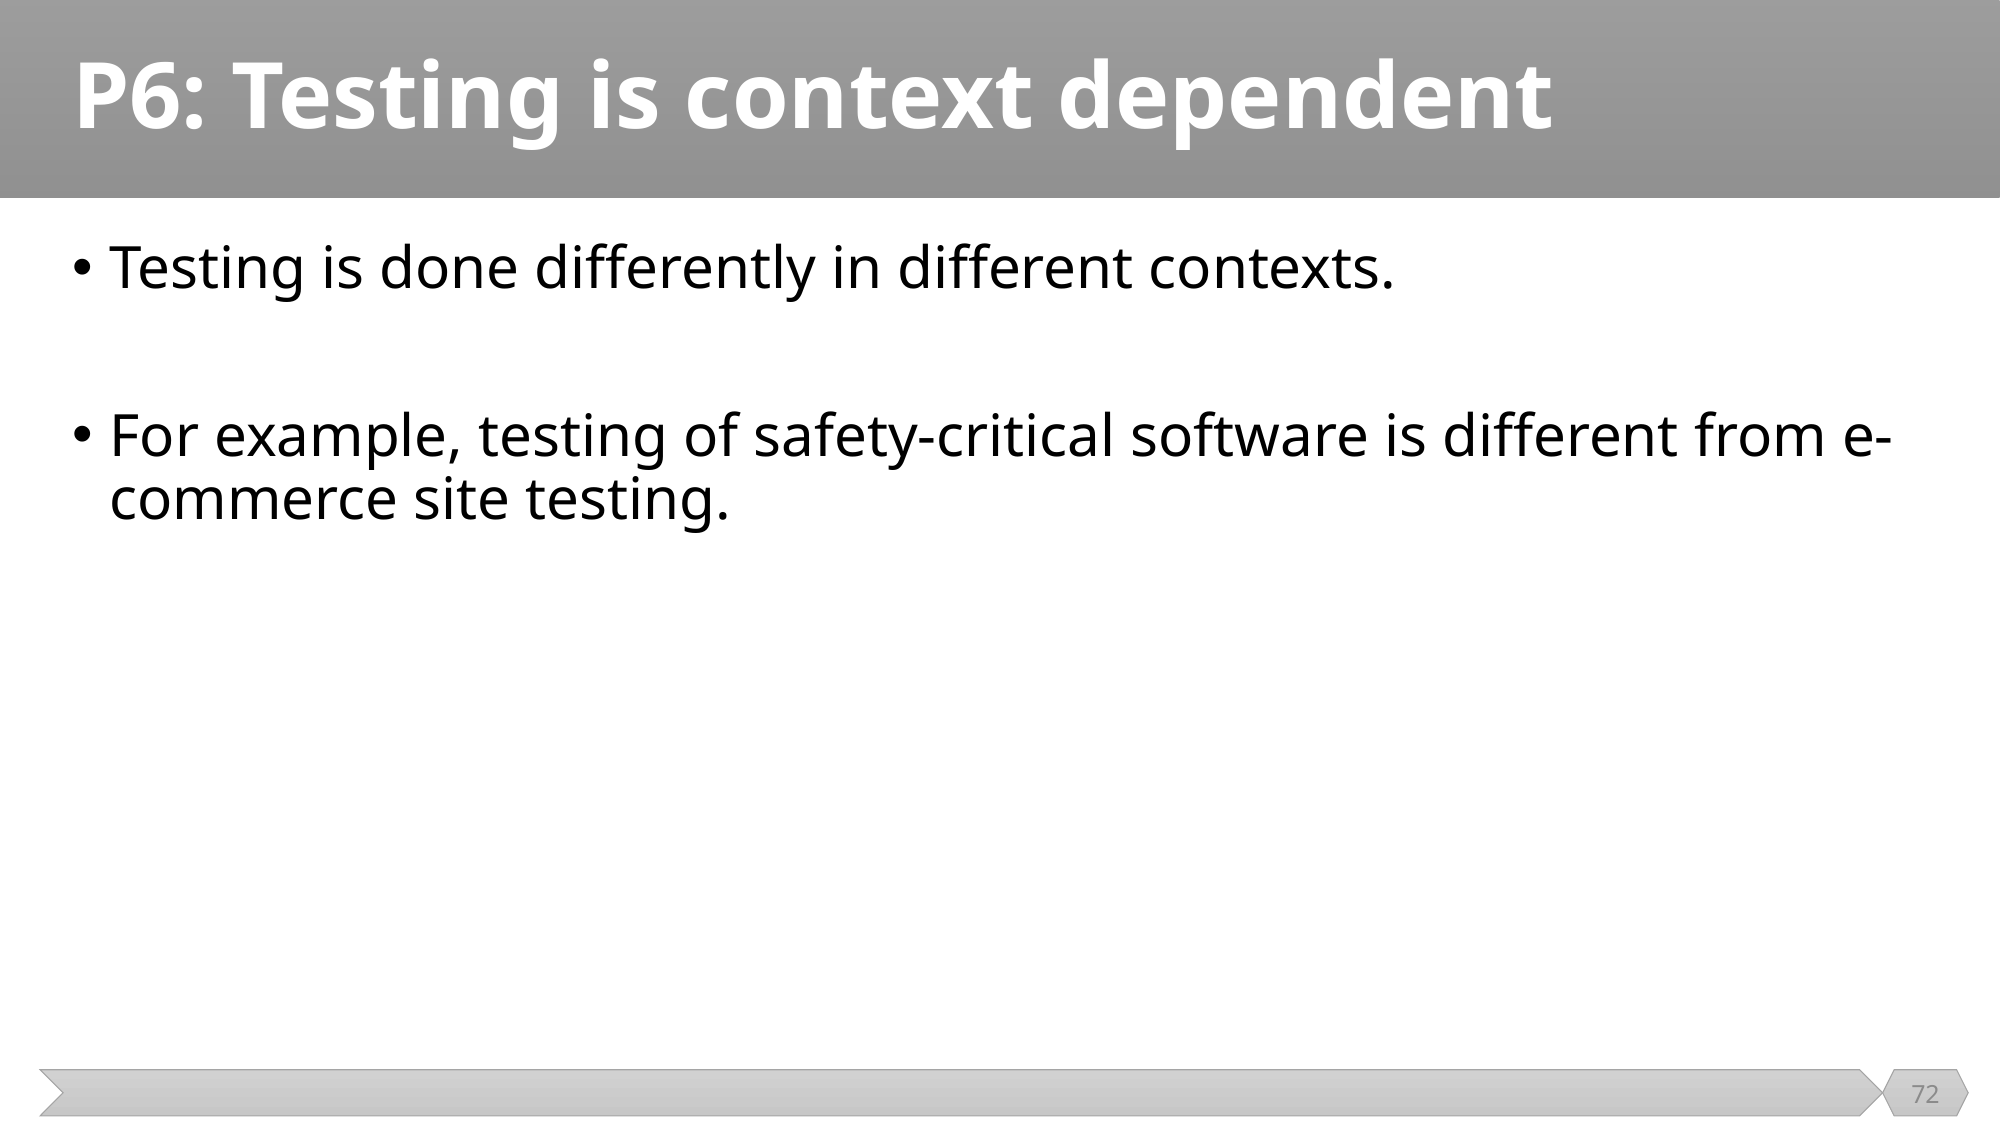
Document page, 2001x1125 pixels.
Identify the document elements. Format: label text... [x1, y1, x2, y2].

slide_number 72 [1882, 1065, 1969, 1125]
title P6: Testing is context dependent [56, 0, 1969, 199]
list Testing is done differently in different contexts. For example, testing of safety-critical software is different from e-commerce site testing. [56, 230, 1969, 1010]
